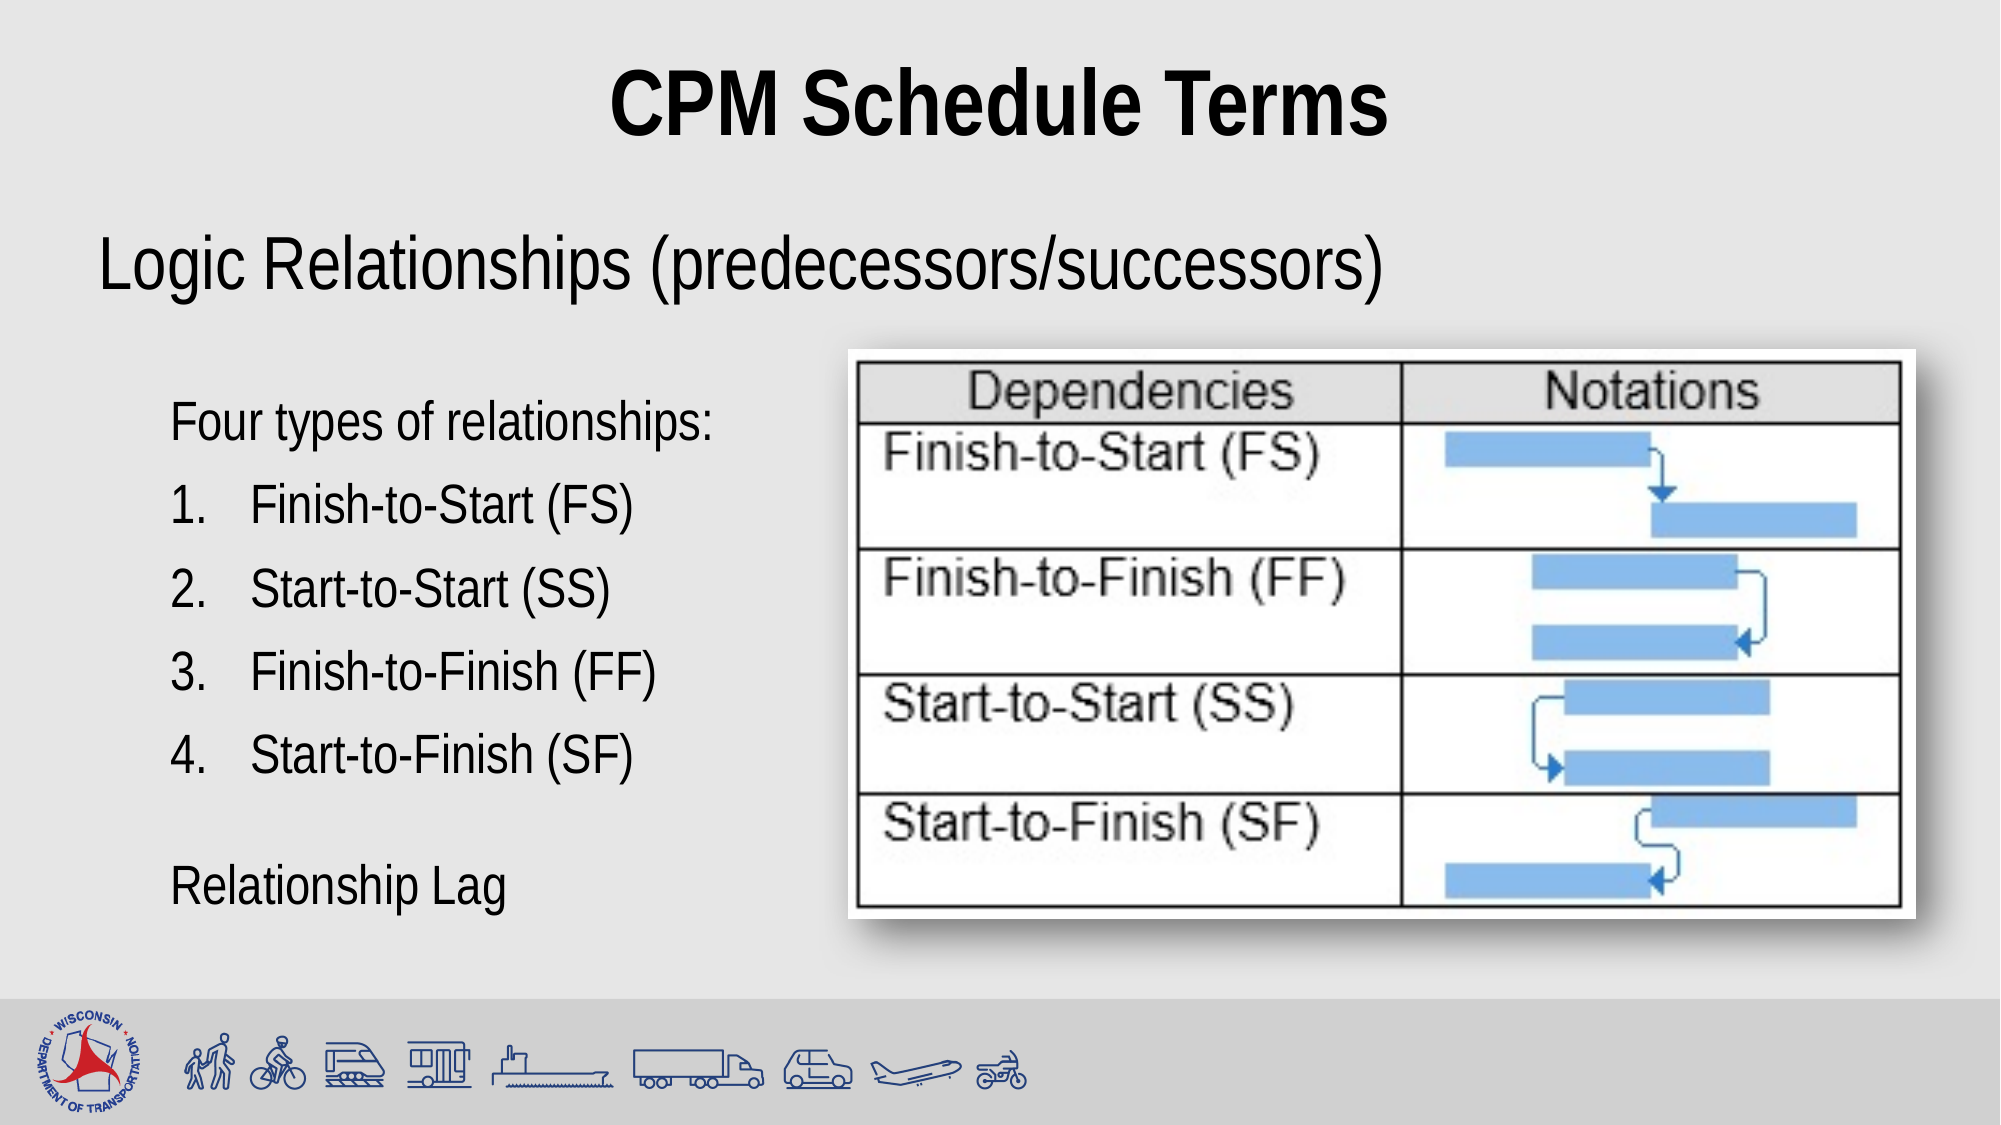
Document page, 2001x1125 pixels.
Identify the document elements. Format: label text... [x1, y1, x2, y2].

picture [37, 1010, 140, 1113]
list Logic Relationships (predecessors/successors) Four types of relationships: Finish-to-Start (FS) Start-to-Start (SS) Finish-to-Finish (FF) Start-to-Finish (SF) Relationship Lag [83, 217, 1707, 932]
title CPM Schedule Terms [137, 0, 1863, 218]
picture [184, 1032, 1027, 1090]
picture [848, 349, 1917, 919]
